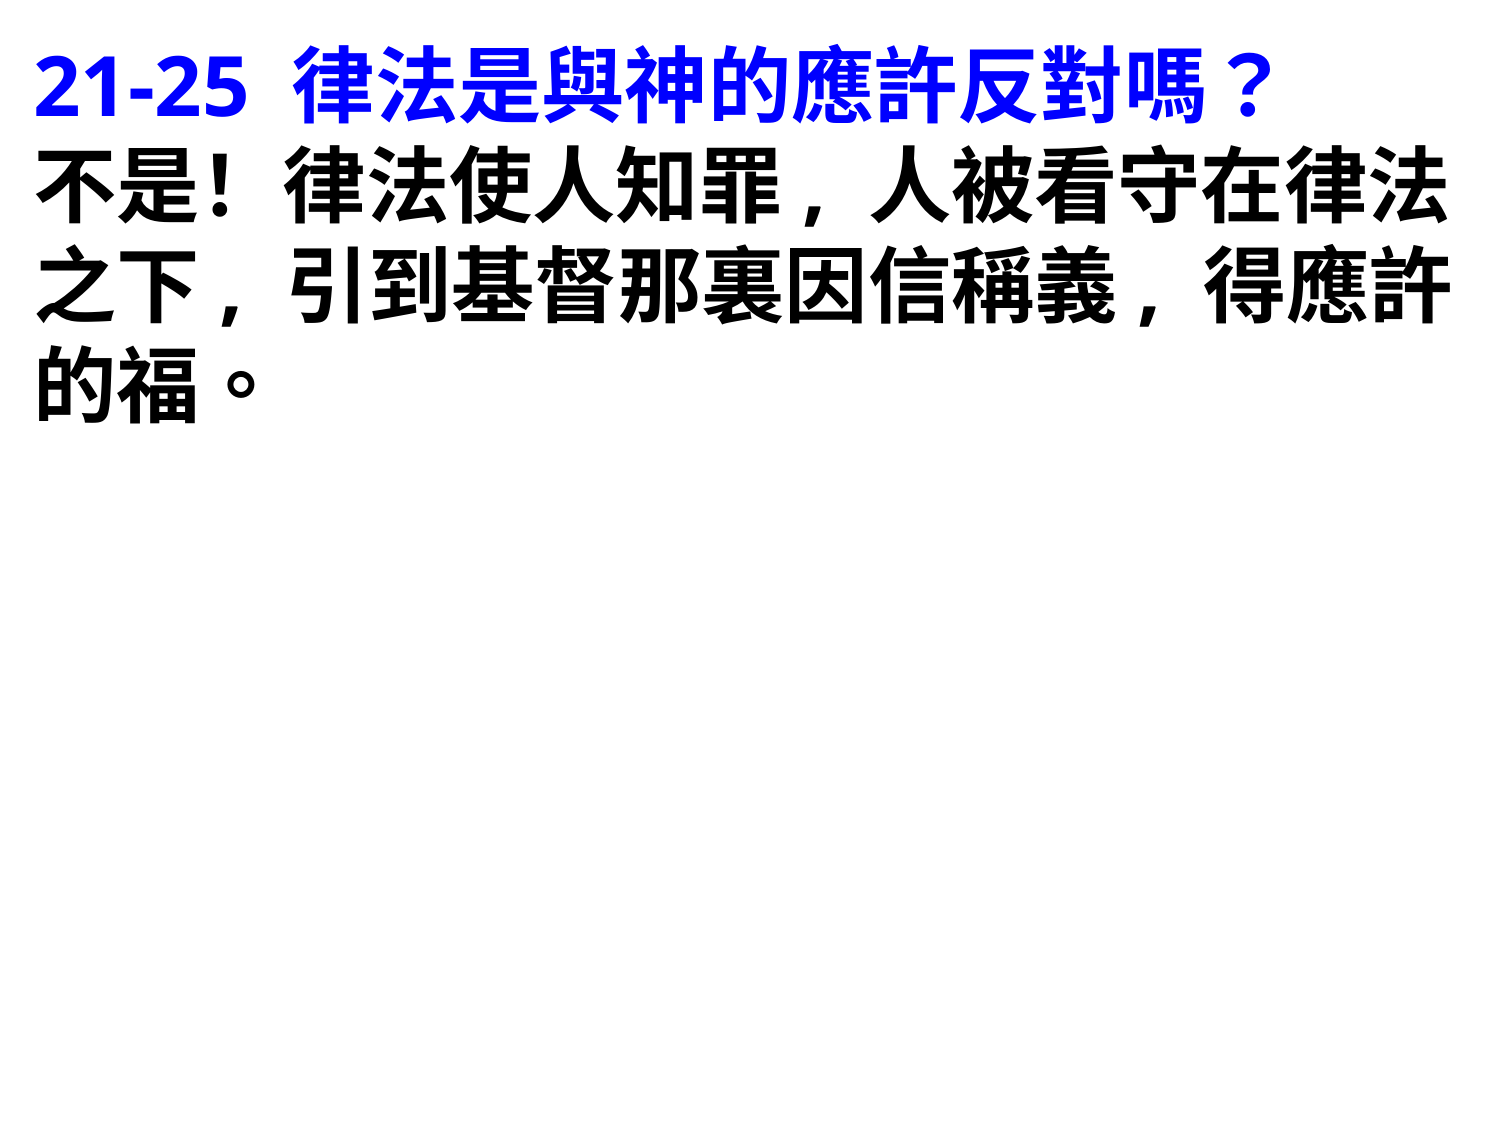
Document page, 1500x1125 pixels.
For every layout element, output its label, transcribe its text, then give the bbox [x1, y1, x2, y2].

text_box 21-25 律法是與神的應許反對嗎？ 不是！律法使人知罪, 人被看守在律法之下, 引到基督那裏因信稱義, 得應許的福。 [18, 25, 1479, 441]
